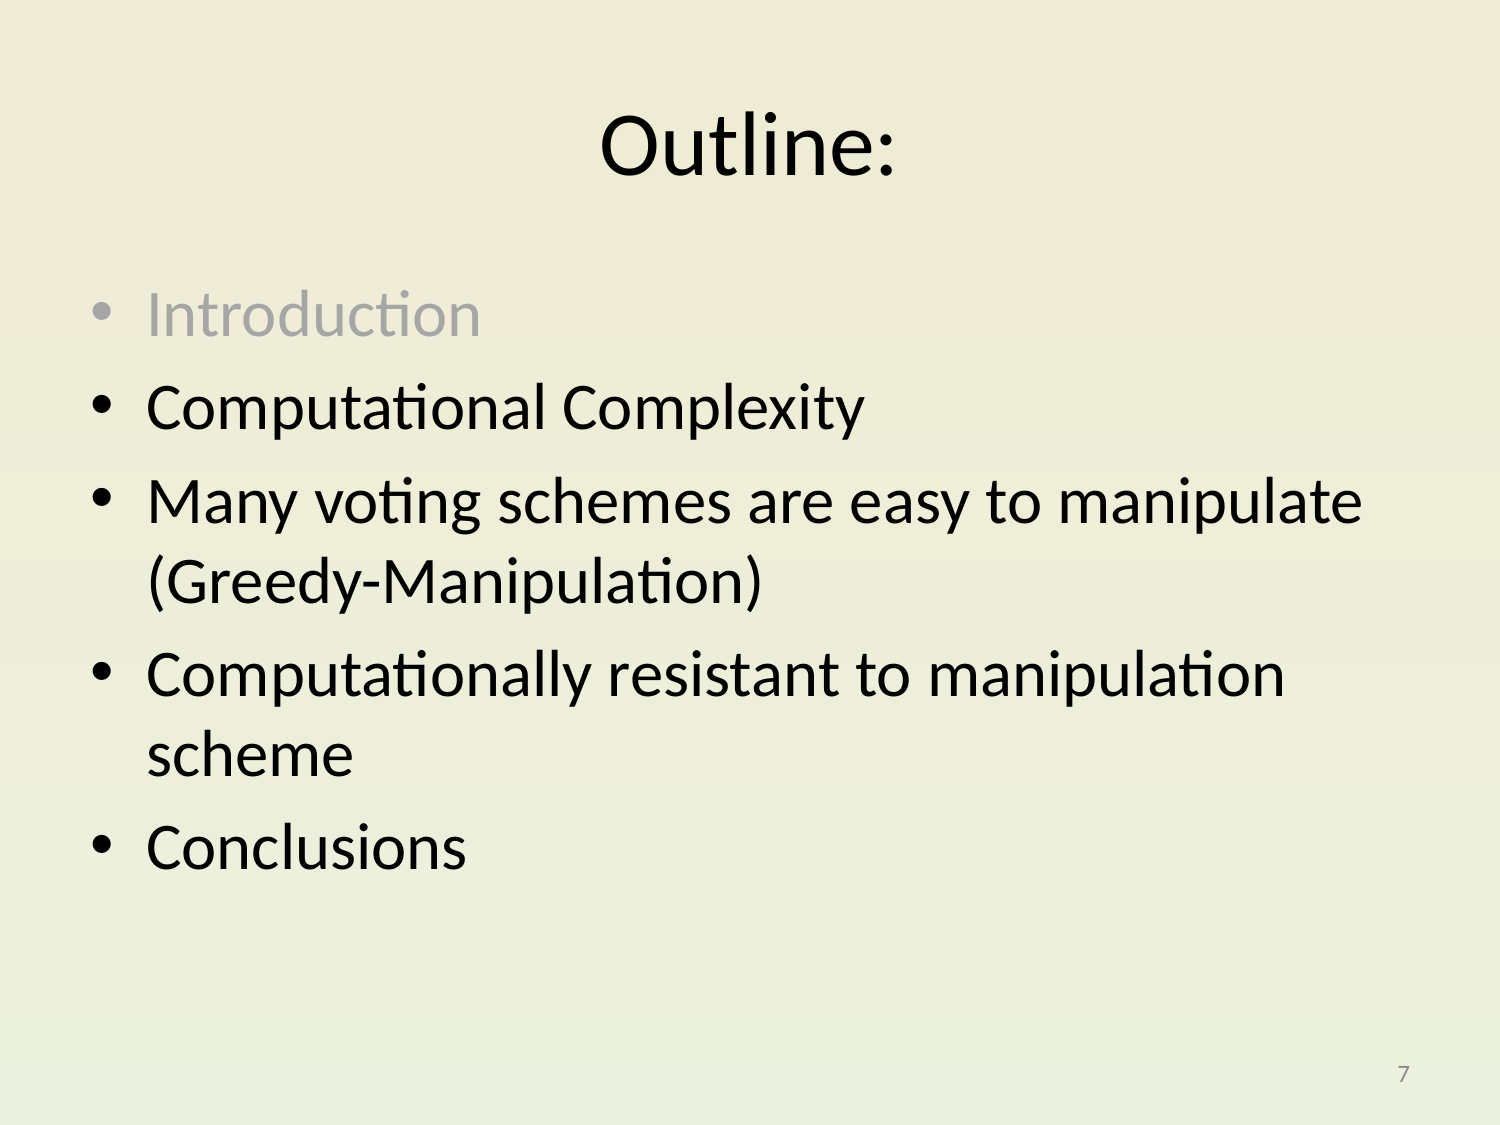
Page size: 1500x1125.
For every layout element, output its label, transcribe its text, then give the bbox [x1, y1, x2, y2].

title Outline: [75, 45, 1425, 233]
slide_number 7 [1074, 1042, 1425, 1103]
list Introduction Computational Complexity Many voting schemes are easy to manipulate (Greedy-Manipulation) Computationally resistant to manipulation scheme Conclusions [75, 262, 1425, 1005]
